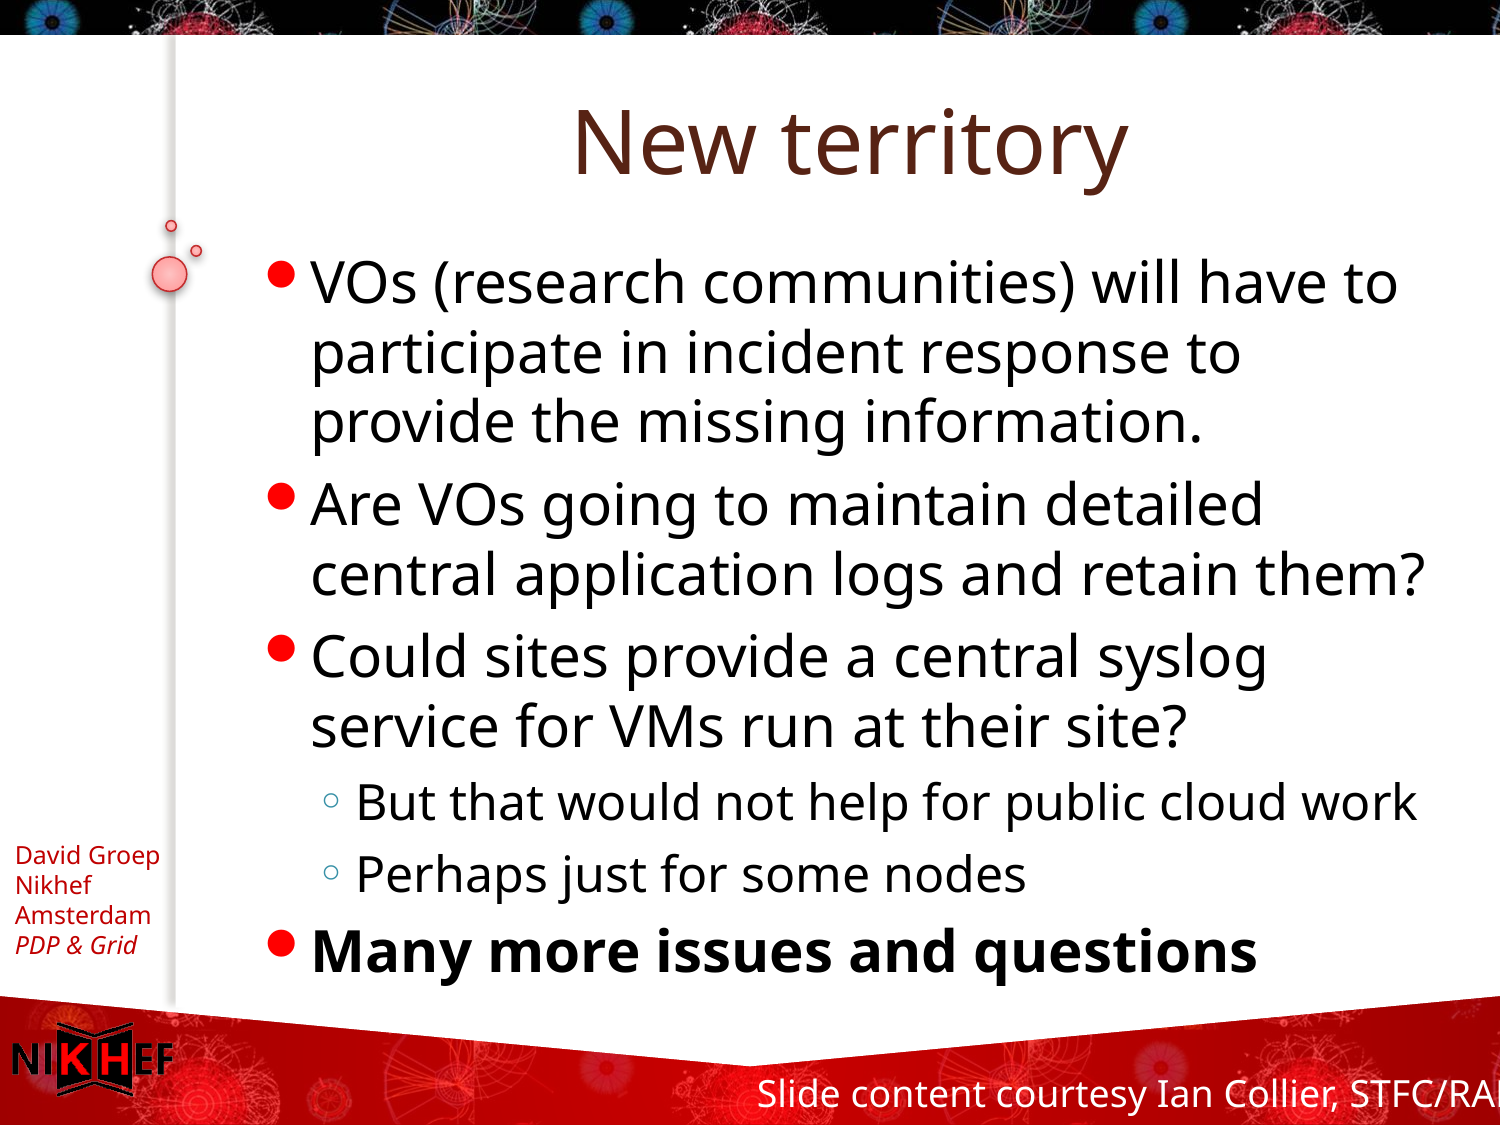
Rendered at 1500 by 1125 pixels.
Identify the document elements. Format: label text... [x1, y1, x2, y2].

text_box Slide content courtesy Ian Collier, STFC/RAL [741, 1062, 1500, 1123]
title New territory [235, 45, 1466, 233]
picture [10, 1019, 176, 1100]
picture [0, 0, 1500, 35]
list VOs (research communities) will have to participate in incident response to provide the missing information. Are VOs going to maintain detailed central application logs and retain them? Could sites provide a central syslog service for VMs run at their site? But that would not help for public cloud work Perhaps just for some nodes Many more issues and questions [235, 237, 1466, 1025]
